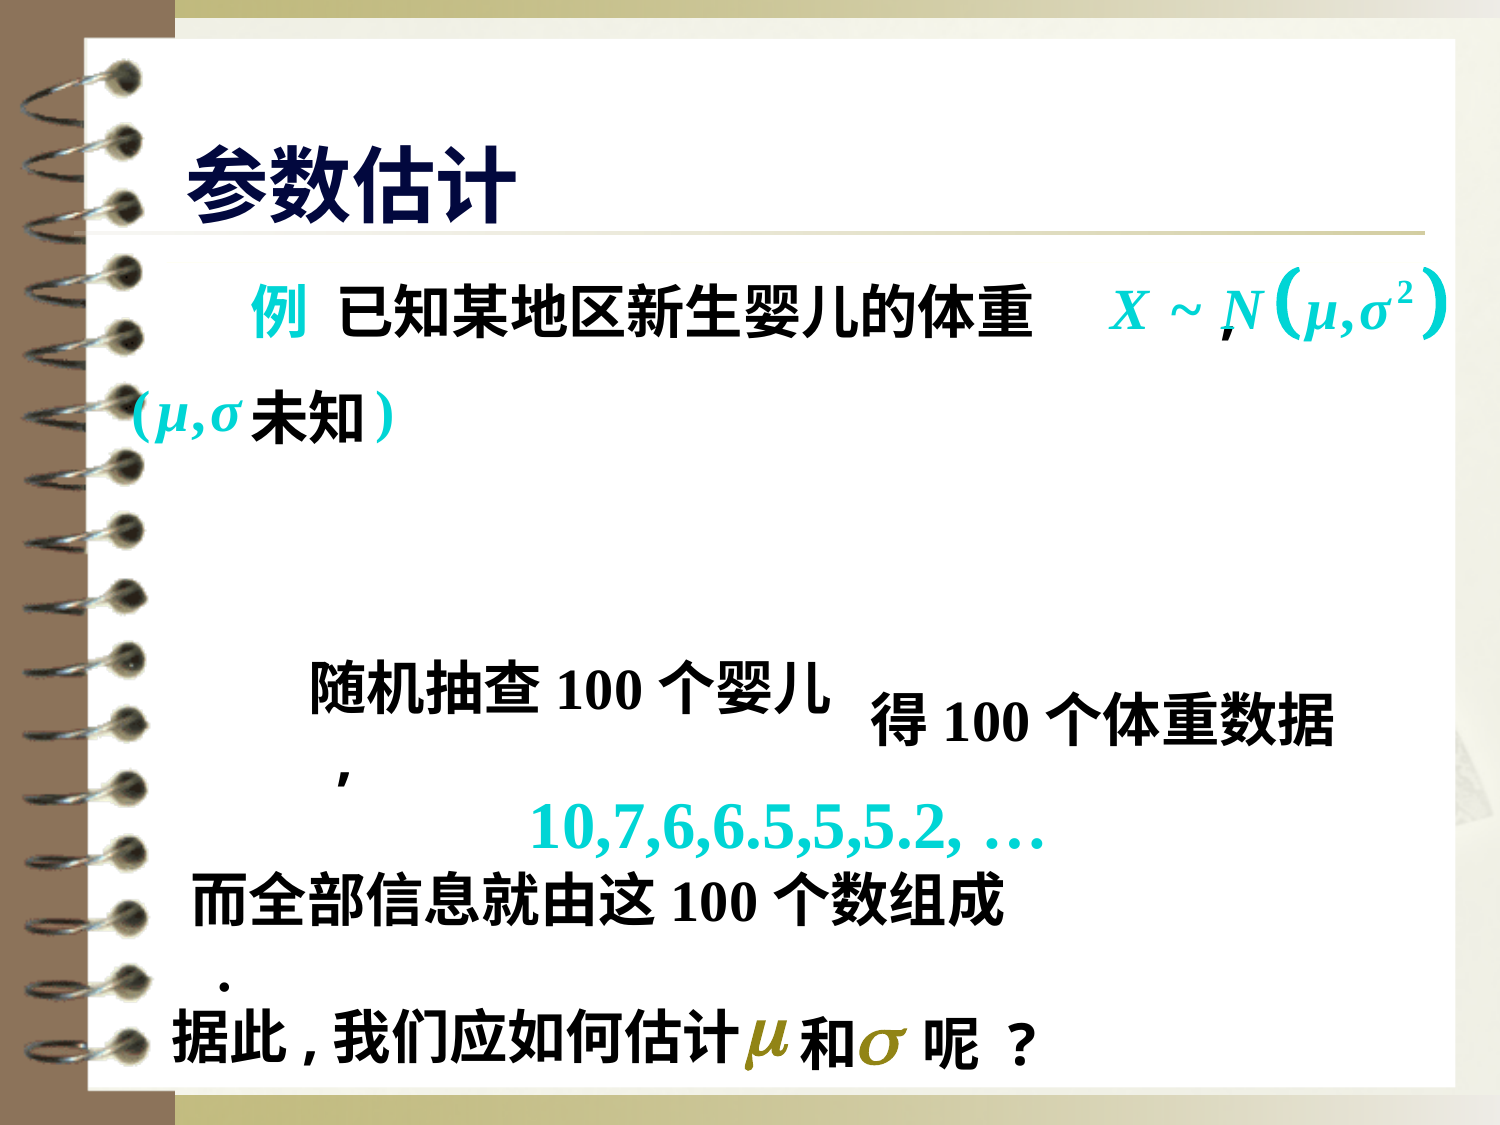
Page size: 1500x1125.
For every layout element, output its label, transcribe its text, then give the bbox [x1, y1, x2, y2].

text_box 而全部信息就由这100个数组成 . [175, 855, 1039, 992]
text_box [163, 992, 1076, 1086]
text_box 随机抽查100个婴儿 , [293, 643, 861, 799]
text_box 10,7,6,6.5,5,5.2, … [513, 774, 1063, 870]
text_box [129, 266, 1500, 460]
picture [0, 0, 175, 1125]
text_box 参数估计 [171, 125, 1270, 241]
text_box 得100个体重数据 [855, 675, 1391, 761]
